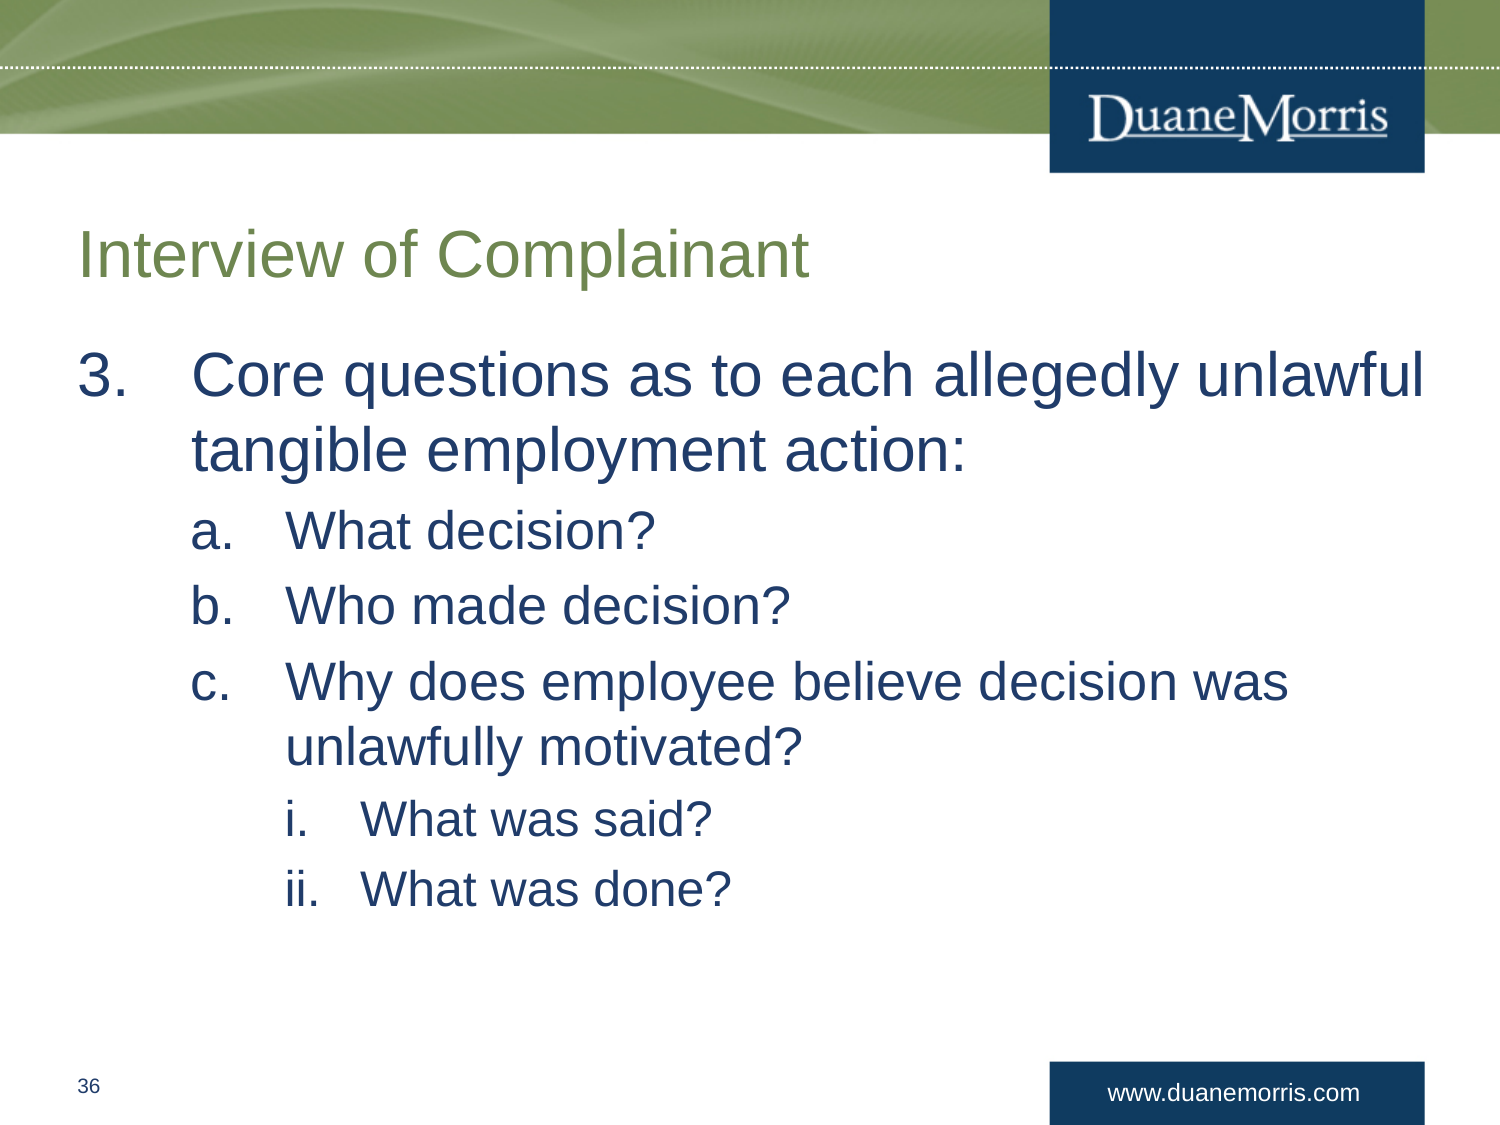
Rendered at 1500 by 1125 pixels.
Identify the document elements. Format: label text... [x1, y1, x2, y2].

slide_number 35 [62, 1065, 413, 1125]
title Interview of Complainant [62, 175, 1455, 326]
list Core questions as to each allegedly unlawful tangible employment action: What decision? Who made decision? Why does employee believe decision was unlawfully motivated? What was said? What was done? [62, 326, 1455, 1063]
picture [0, 0, 1500, 1125]
